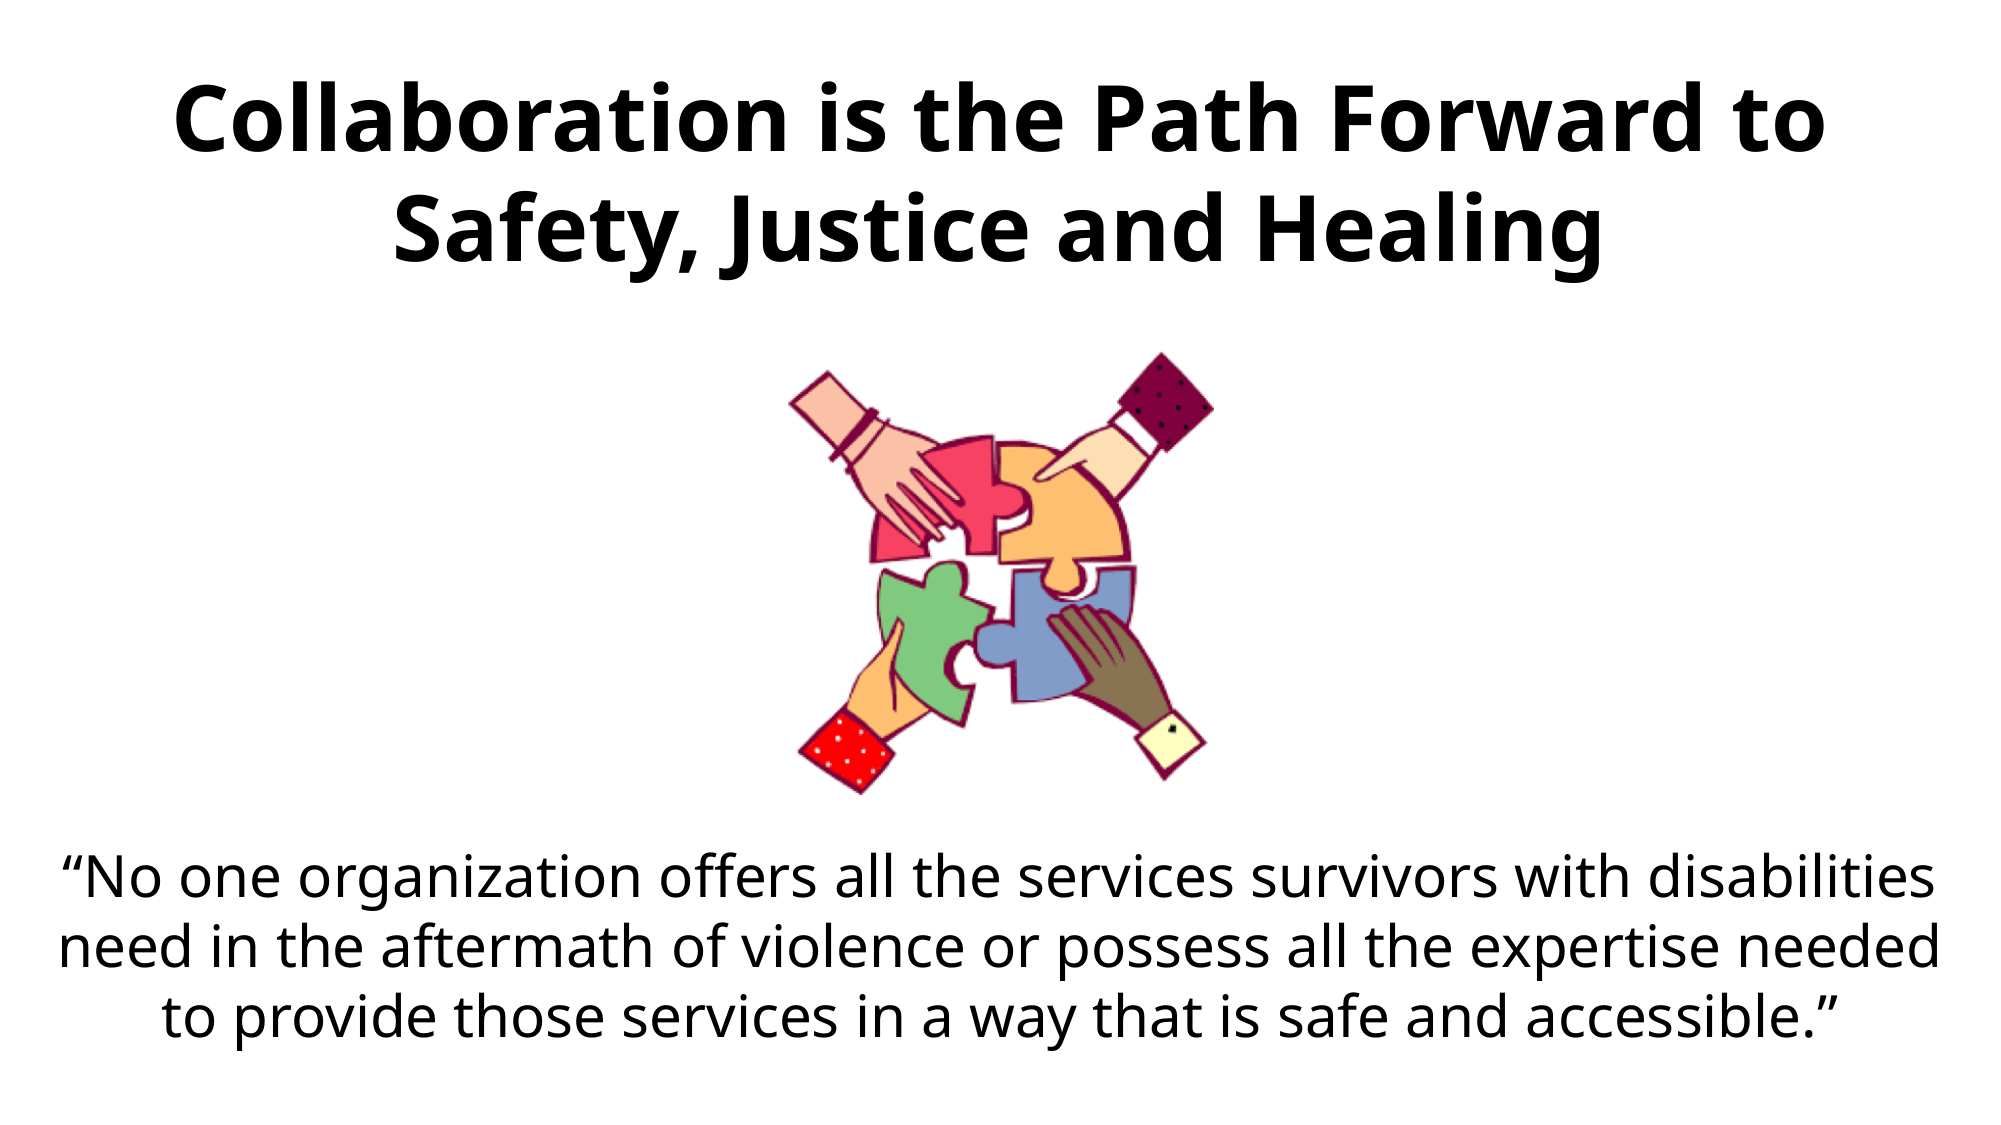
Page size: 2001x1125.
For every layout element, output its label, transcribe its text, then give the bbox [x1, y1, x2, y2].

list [784, 348, 1215, 798]
text_box “No one organization offers all the services survivors with disabilities need in the aftermath of violence or possess all the expertise needed to provide those services in a way that is safe and accessible.” [16, 832, 1984, 1057]
text_box Collaboration is the Path Forward to Safety, Justice and Healing [0, 52, 2000, 288]
